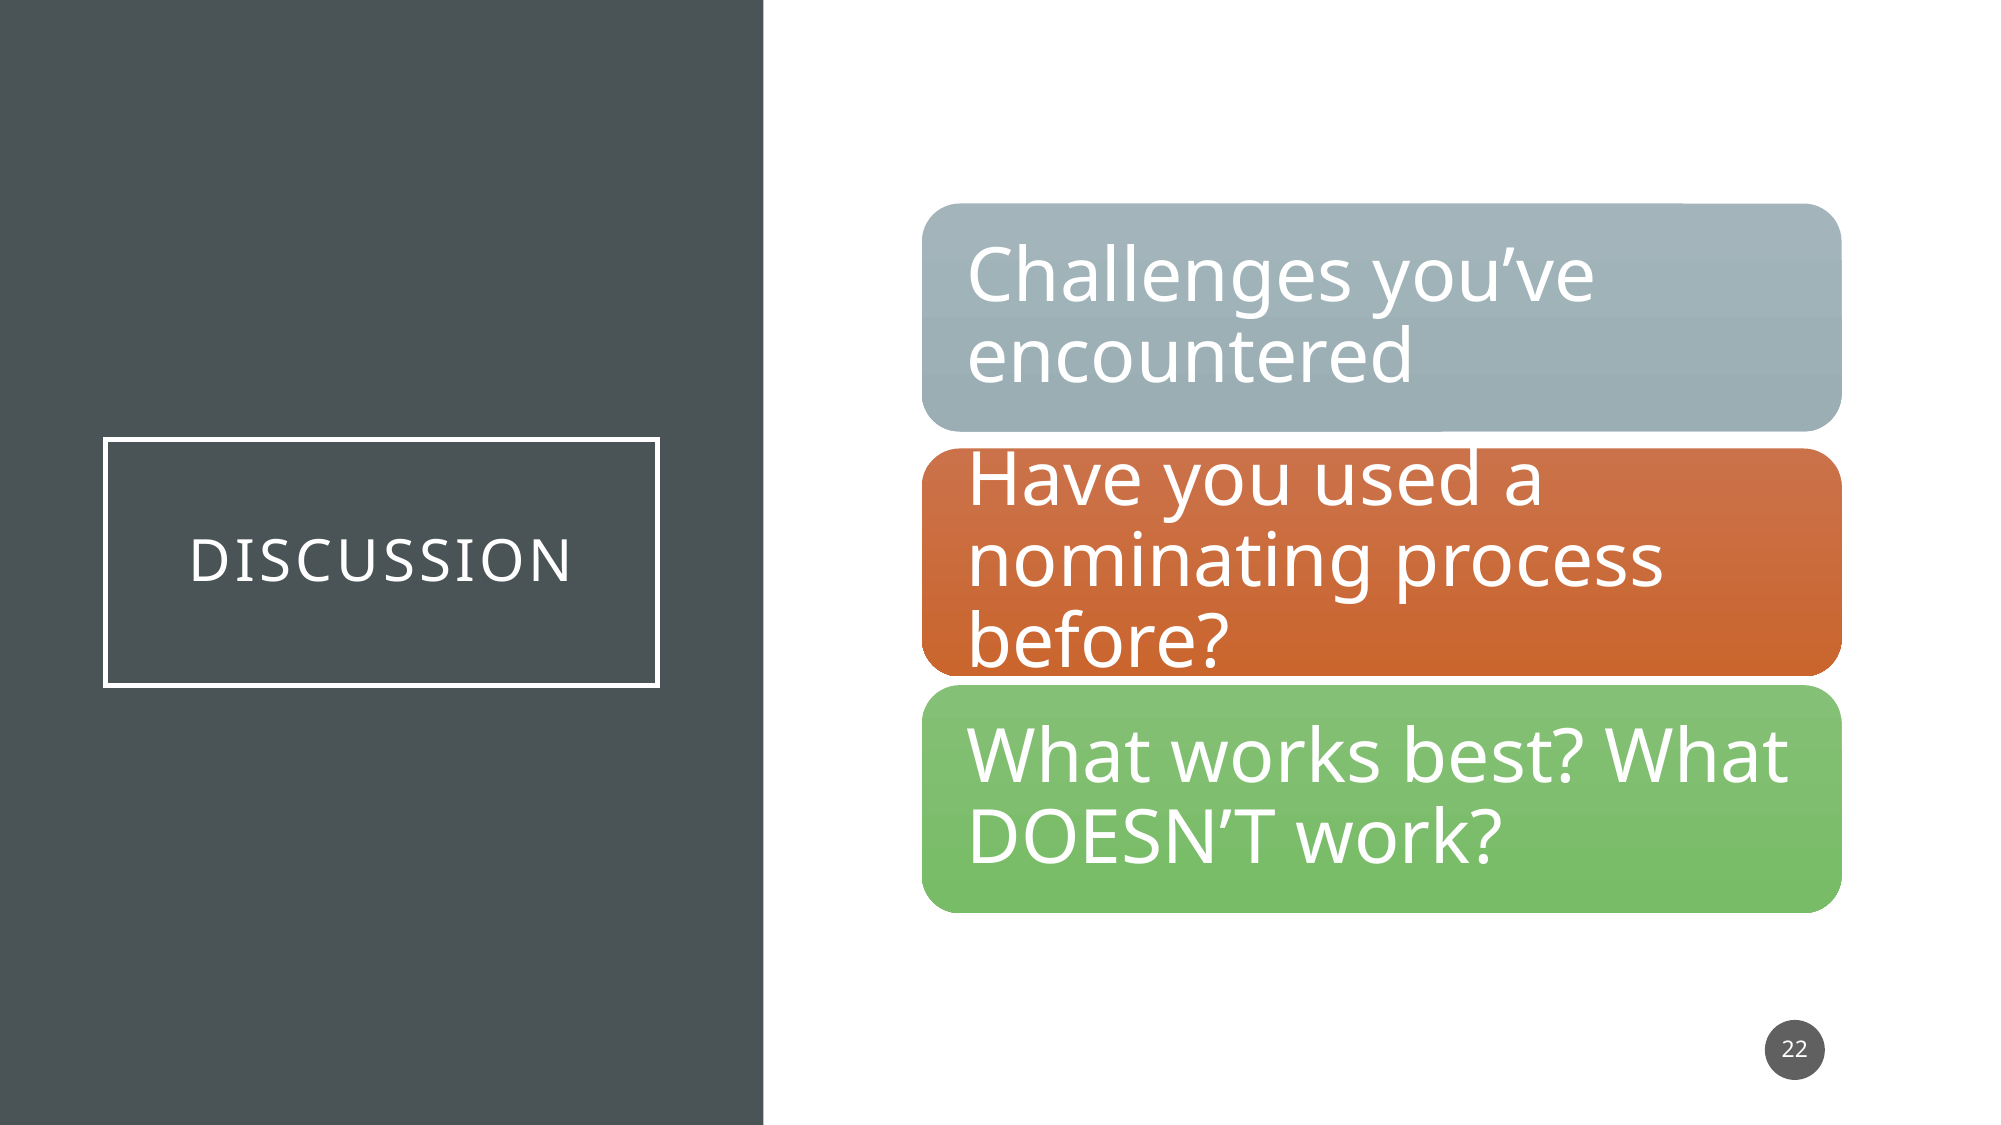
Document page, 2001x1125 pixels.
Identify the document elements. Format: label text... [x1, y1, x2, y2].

text_box [764, 0, 2000, 1125]
slide_number 22 [1764, 1019, 1825, 1080]
title Discussion [103, 437, 660, 688]
text_box [0, 0, 764, 1125]
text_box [921, 158, 1842, 967]
